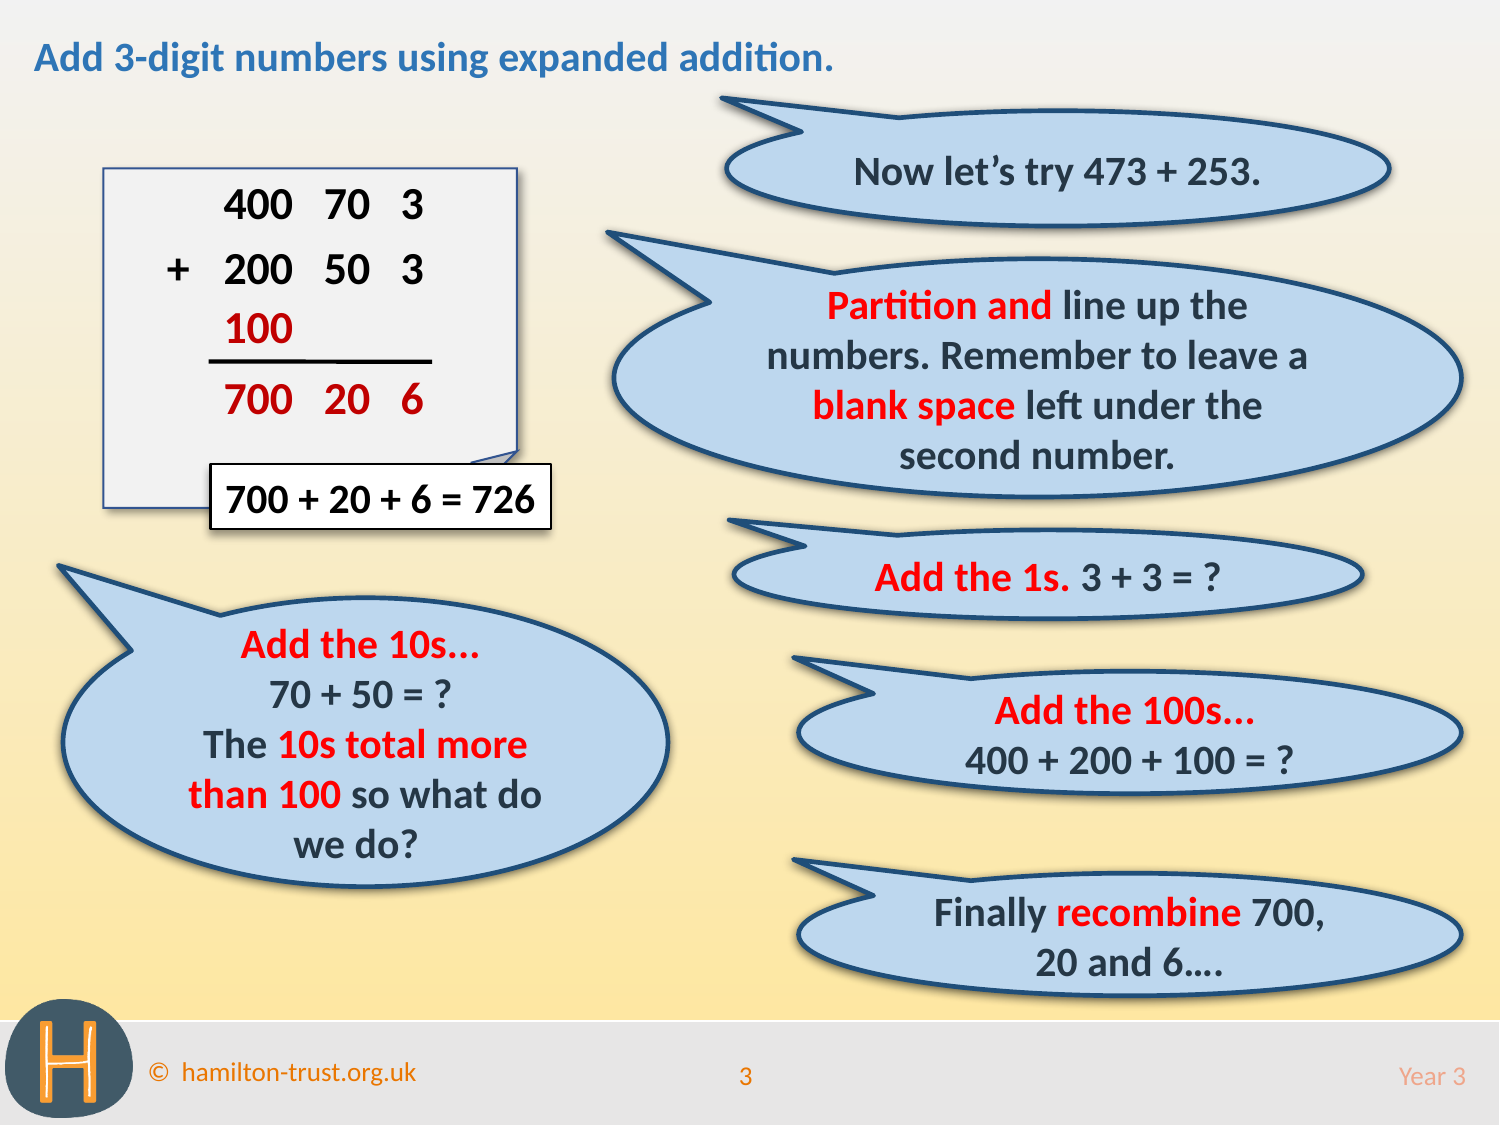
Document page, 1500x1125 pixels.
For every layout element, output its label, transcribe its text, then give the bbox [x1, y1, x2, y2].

text_box 6 [385, 361, 499, 432]
text_box Add 3-digit numbers using expanded addition. [19, 22, 1485, 88]
text_box Add the 100s... 400 + 200 + 100 = ? [793, 657, 1462, 794]
text_box 400 [208, 166, 309, 237]
picture [5, 999, 133, 1118]
text_box 3 [385, 237, 499, 302]
text_box 20 [309, 362, 385, 432]
text_box 700 + 20 + 6 = 726 [210, 464, 551, 529]
text_box Add the 10s... 70 + 50 = ? The 10s total more than 100 so what do we do? [58, 565, 668, 887]
text_box + [152, 231, 209, 302]
text_box Partition and line up the numbers. Remember to leave a blank space left under the second number. [607, 232, 1462, 498]
text_box 700 [208, 362, 309, 432]
text_box Finally recombine 700, 20 and 6…. [793, 859, 1462, 996]
text_box [102, 167, 521, 509]
slide_number 3 [686, 1044, 805, 1105]
text_box 70 [309, 166, 385, 237]
text_box Add the 1s. 3 + 3 = ? [729, 519, 1363, 619]
footer Year 3 [870, 1044, 1482, 1105]
text_box Now let’s try 473 + 253. [721, 97, 1390, 227]
text_box 100 [208, 290, 322, 361]
text_box 200 [209, 237, 309, 290]
text_box 50 [309, 237, 385, 302]
text_box 3 [385, 166, 499, 237]
